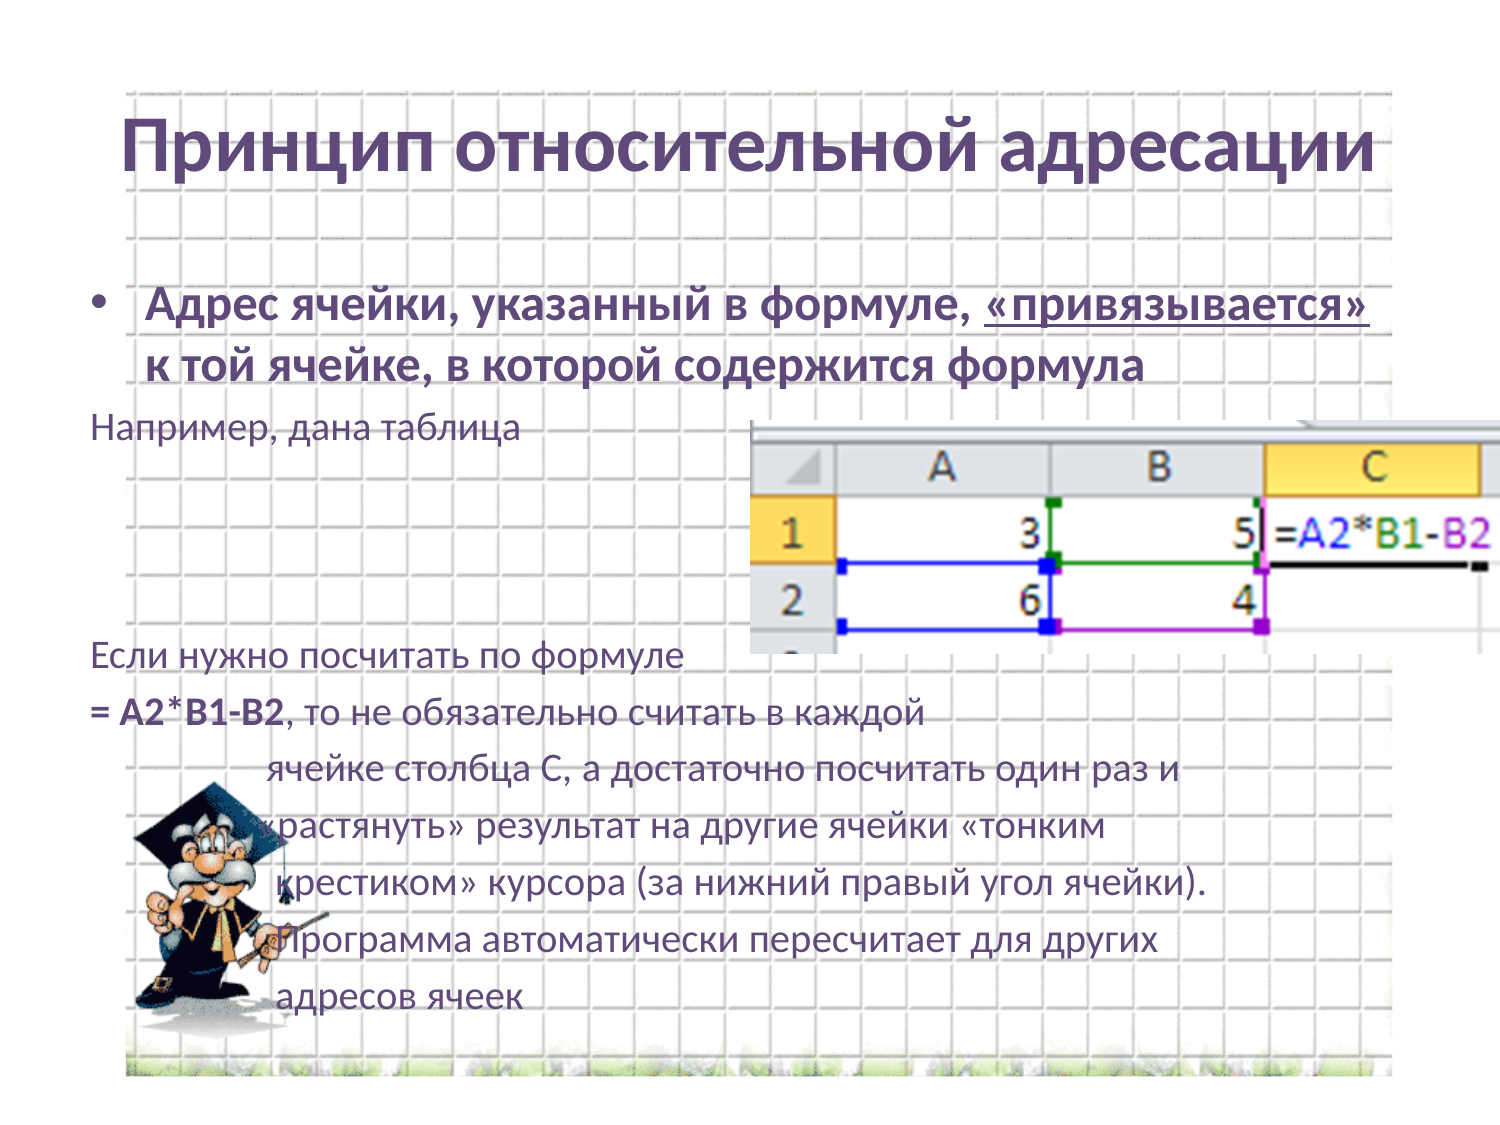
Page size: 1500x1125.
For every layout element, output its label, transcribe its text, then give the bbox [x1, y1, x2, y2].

picture [0, 0, 1500, 1125]
title Принцип относительной адресации [75, 45, 1425, 233]
list Адрес ячейки, указанный в формуле, «привязывается» к той ячейке, в которой содержится формула Например, дана таблица Если нужно посчитать по формуле = А2*В1-В2, то не обязательно считать в каждой ячейке столбца С, а достаточно посчитать один раз и «растянуть» результат на другие ячейки «тонким крестиком» курсора (за нижний правый угол ячейки). Программа автоматически пересчитает для других адресов ячеек [75, 262, 1388, 1047]
